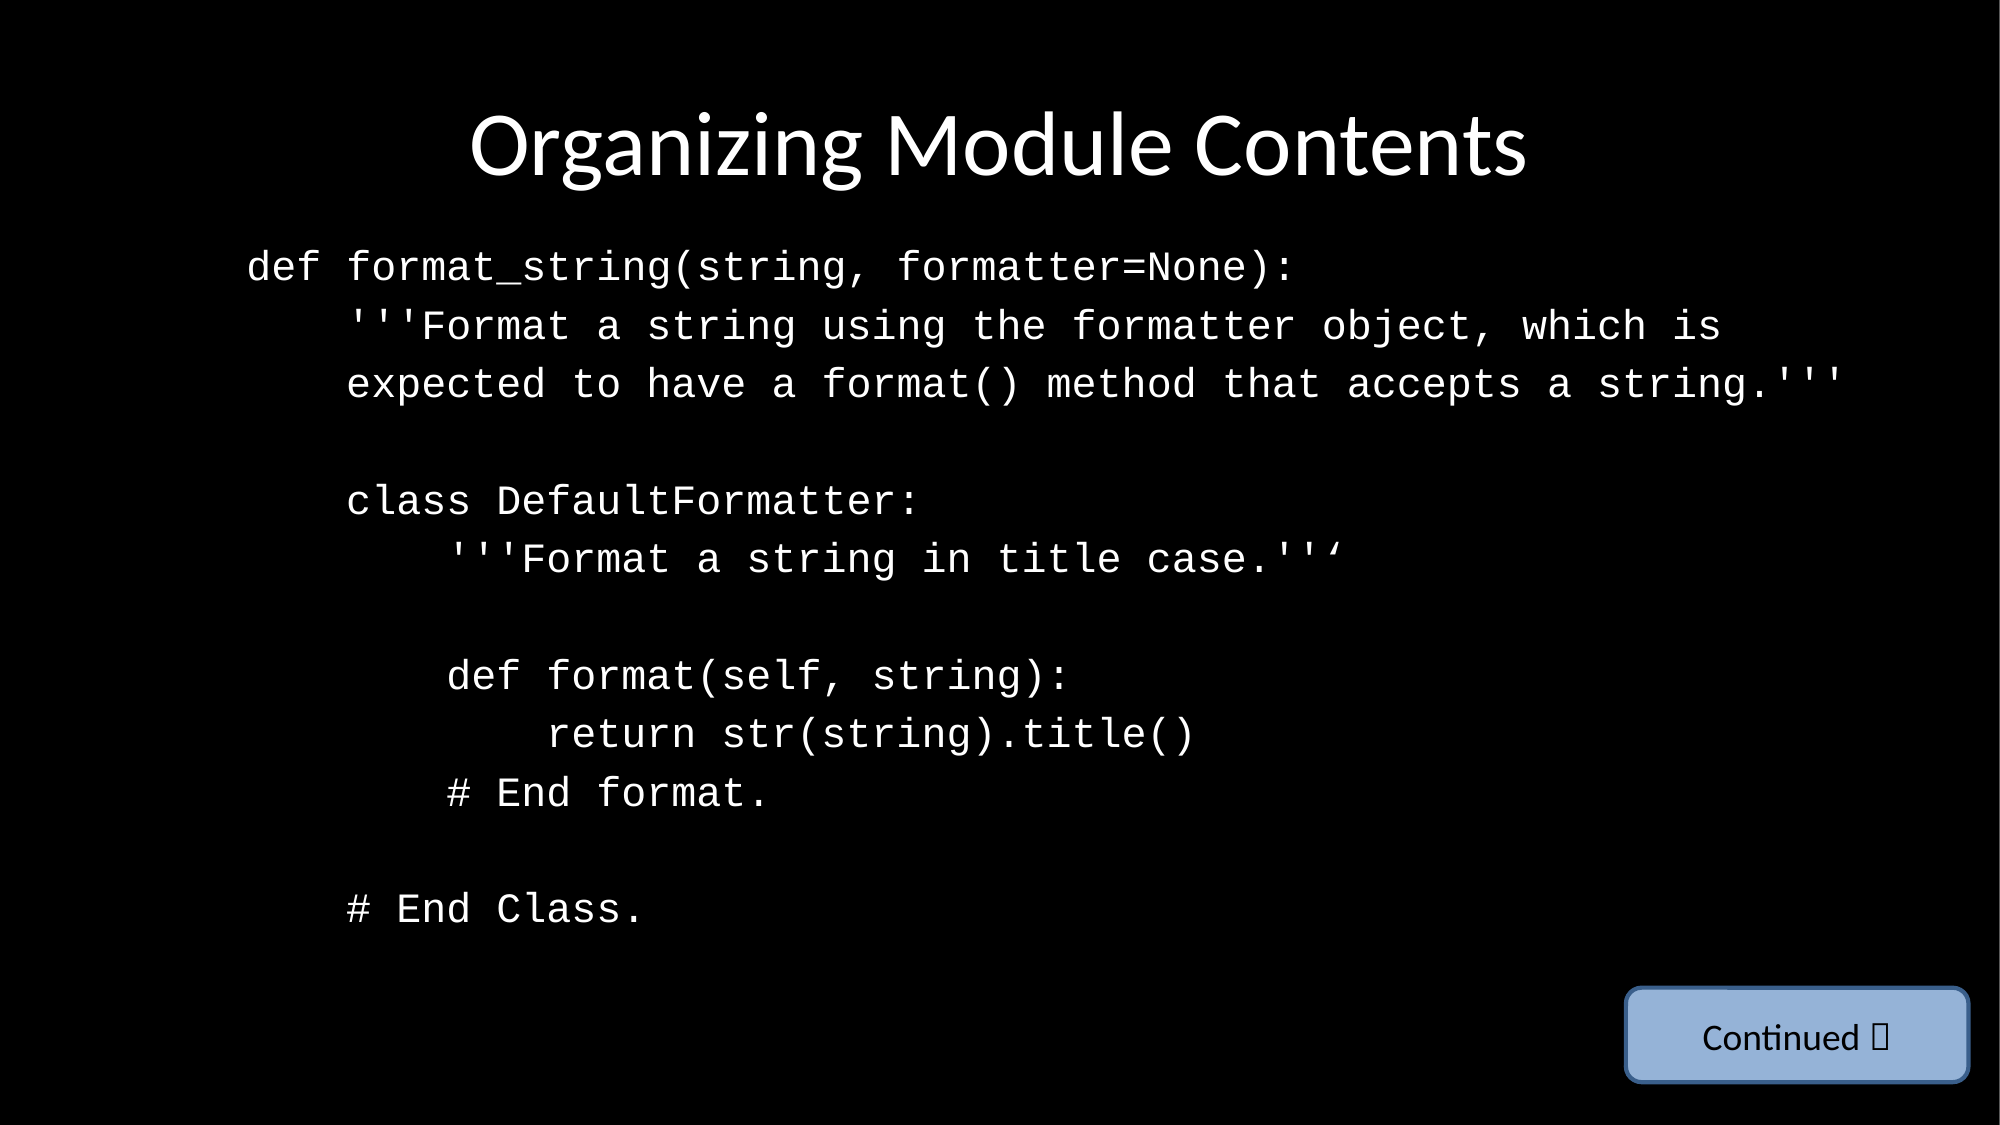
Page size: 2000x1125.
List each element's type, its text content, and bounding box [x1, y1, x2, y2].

text_box Continued  [1623, 985, 1971, 1085]
title Organizing Module Contents [99, 45, 1900, 231]
list def format_string(string, formatter=None): '''Format a string using the formatter object, which is expected to have a format() method that accepts a string.''' class DefaultFormatter: '''Format a string in title case.''‘ def format(self, string): return str(string).title() # End format. # End Class. [99, 231, 1900, 1052]
